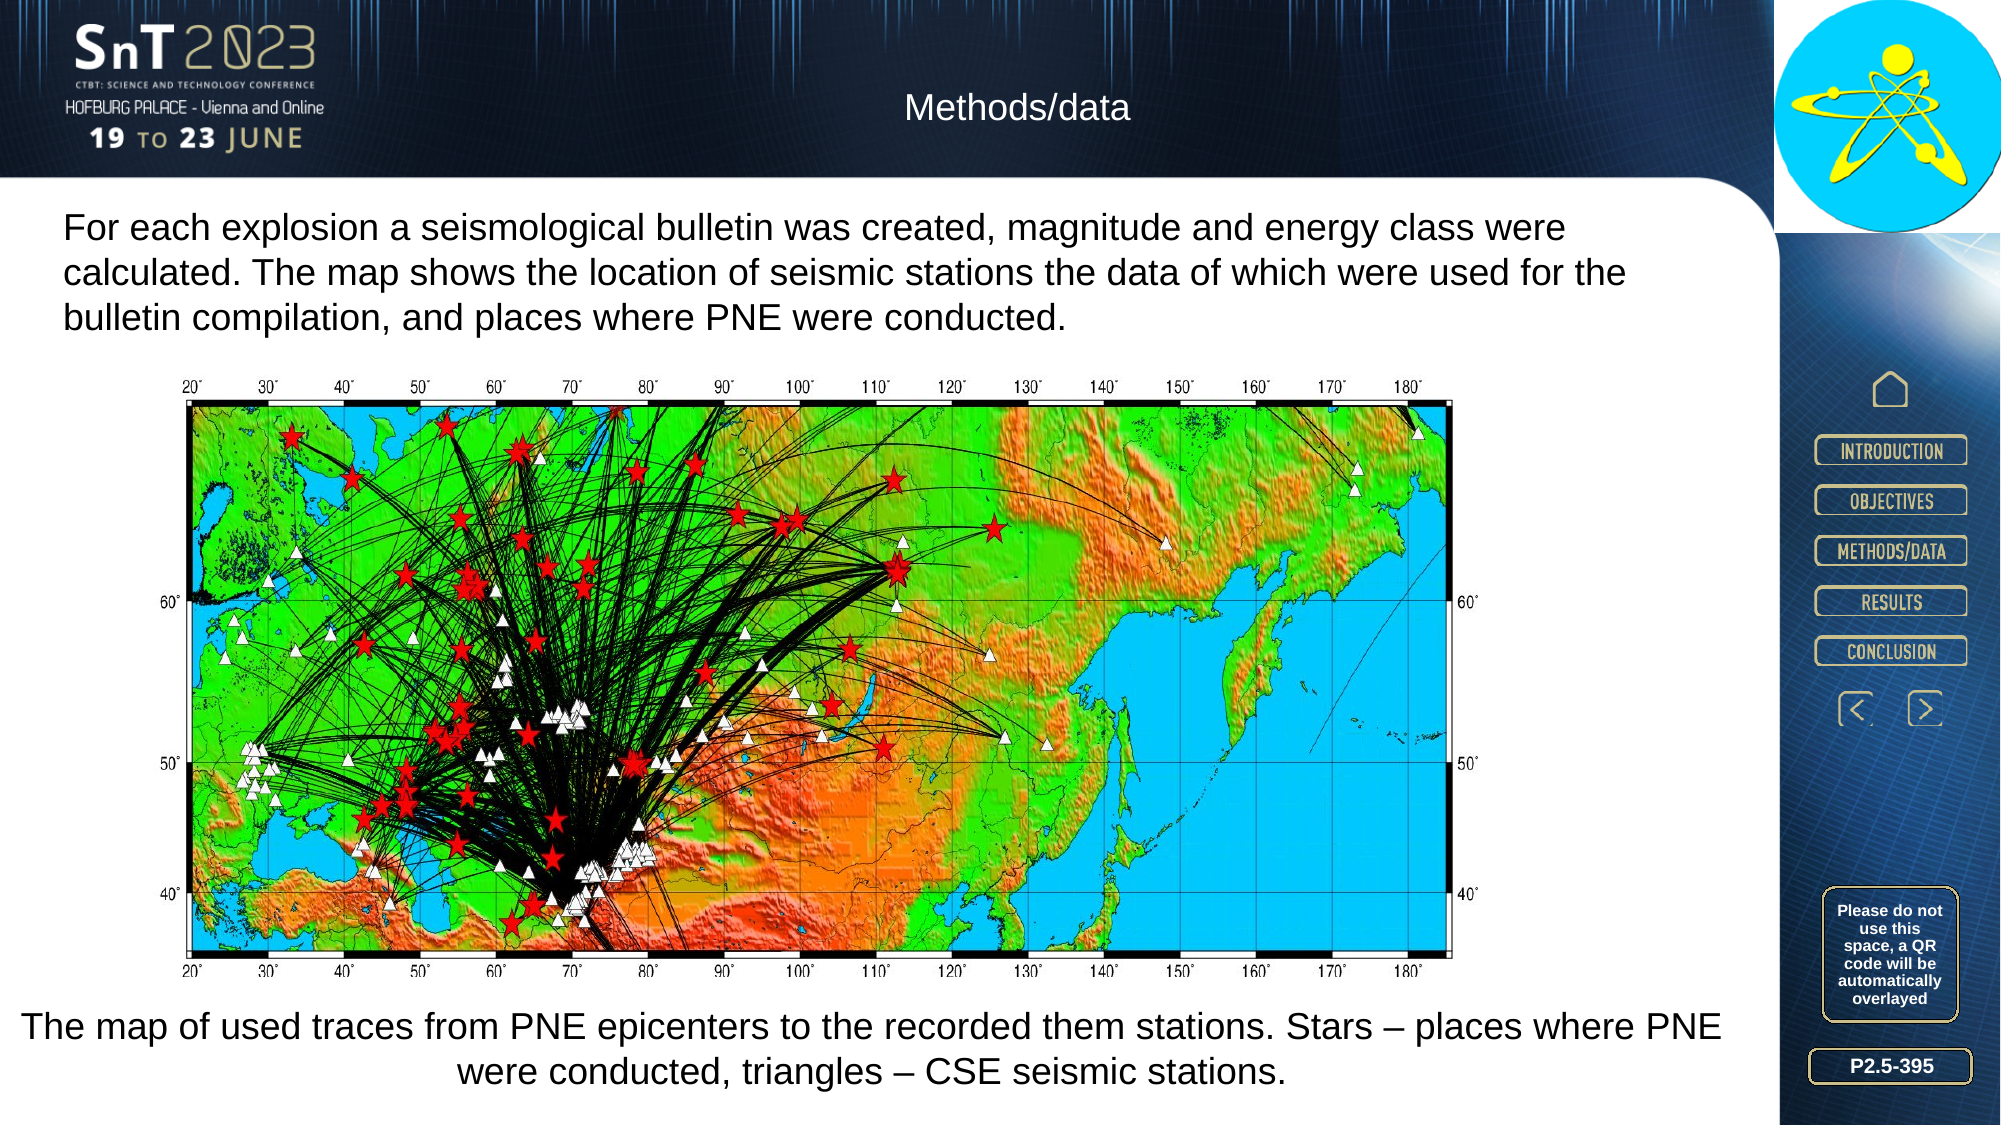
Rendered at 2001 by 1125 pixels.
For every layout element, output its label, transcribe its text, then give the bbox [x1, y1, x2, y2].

text_box The map of used traces from PNE epicenters to the recorded them stations. Stars – places where PNE were conducted, triangles – CSE seismic stations. [0, 994, 1745, 1100]
picture [0, 0, 2001, 1125]
text_box Methods/data [359, 43, 1676, 136]
text_box For each explosion a seismological bulletin was created, magnitude and energy class were calculated. The map shows the location of seismic stations the data of which were used for the bulletin compilation, and places where PNE were conducted. [48, 195, 1673, 346]
text_box P2.5-395 [1824, 1047, 1960, 1086]
text_box Please do not use this space, a QR code will be automatically overlayed [1821, 894, 1959, 1017]
